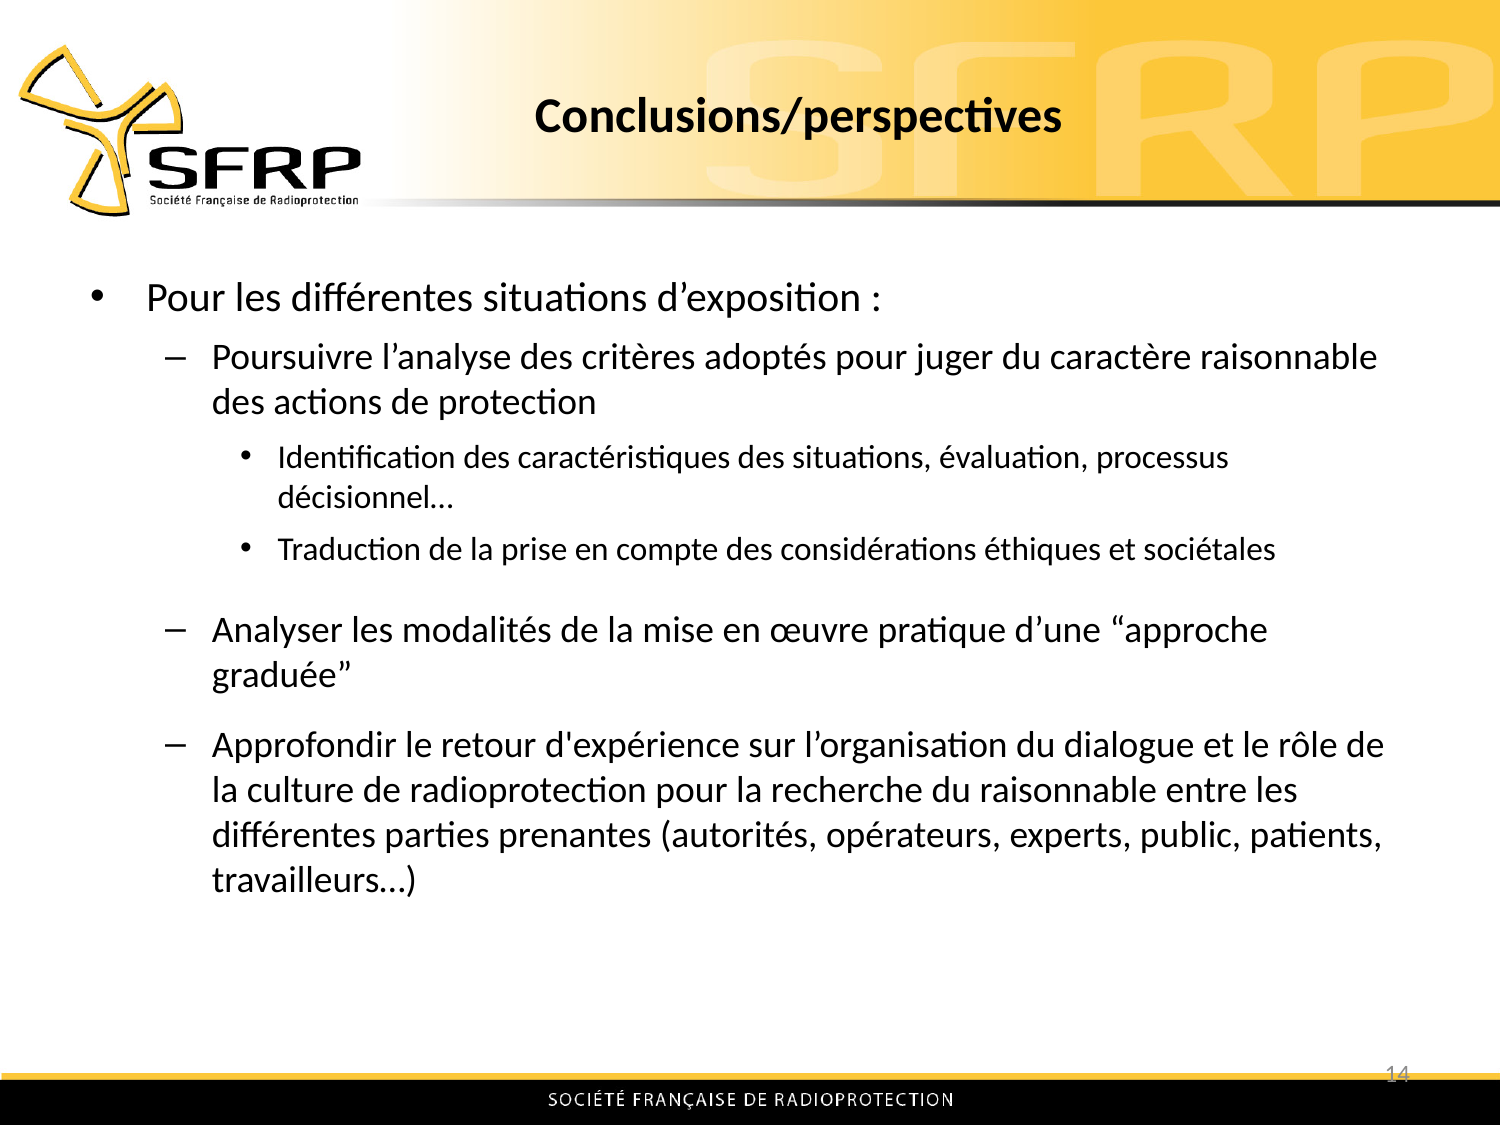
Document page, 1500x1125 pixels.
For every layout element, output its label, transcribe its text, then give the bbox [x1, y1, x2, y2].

list Pour les différentes situations d’exposition : Poursuivre l’analyse des critères adoptés pour juger du caractère raisonnable des actions de protection Identification des caractéristiques des situations, évaluation, processus décisionnel… Traduction de la prise en compte des considérations éthiques et sociétales Analyser les modalités de la mise en œuvre pratique d’une “approche graduée” Approfondir le retour d'expérience sur l’organisation du dialogue et le rôle de la culture de radioprotection pour la recherche du raisonnable entre les différentes parties prenantes (autorités, opérateurs, experts, public, patients, travailleurs…) [75, 262, 1425, 1005]
slide_number 14 [1074, 1042, 1425, 1103]
picture [0, 0, 1500, 1125]
title Conclusions/perspectives [123, 19, 1474, 207]
